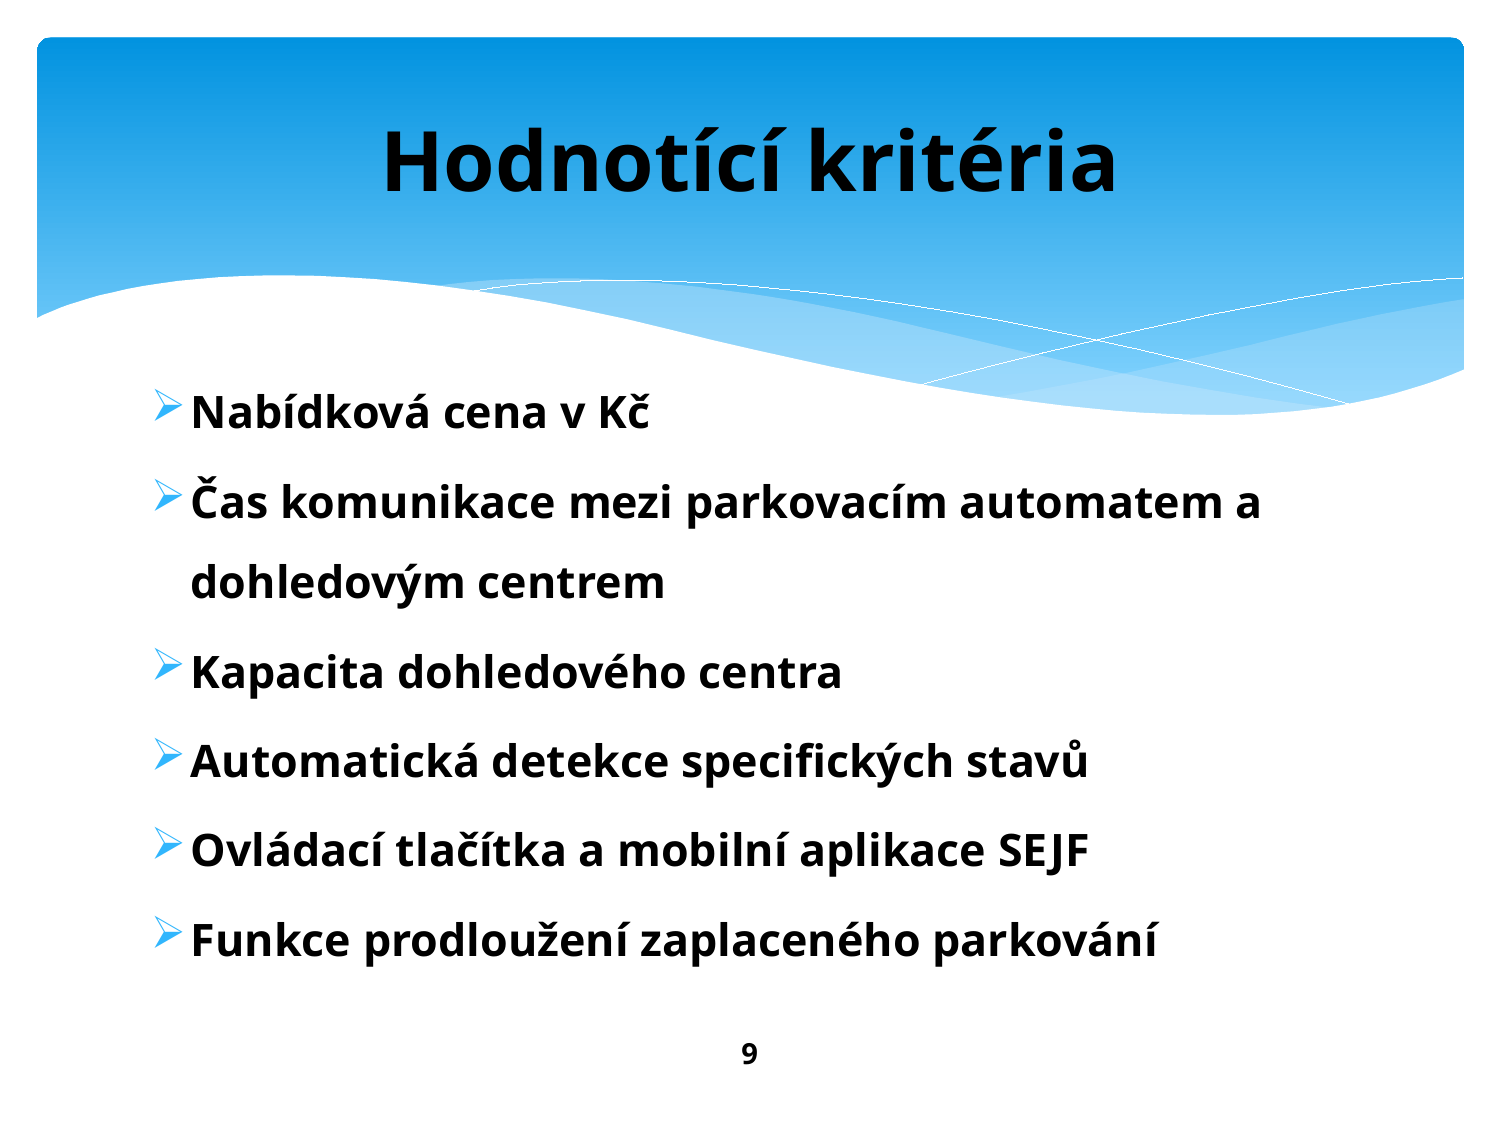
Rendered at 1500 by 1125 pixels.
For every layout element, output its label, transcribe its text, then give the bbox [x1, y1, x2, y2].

list Nabídková cena v Kč Čas komunikace mezi parkovacím automatem a dohledovým centrem Kapacita dohledového centra Automatická detekce specifických stavů Ovládací tlačítka a mobilní aplikace SEJF Funkce prodloužení zaplaceného parkování [135, 349, 1352, 1024]
title Hodnotící kritéria [75, 55, 1425, 261]
slide_number 9 [654, 1025, 846, 1086]
